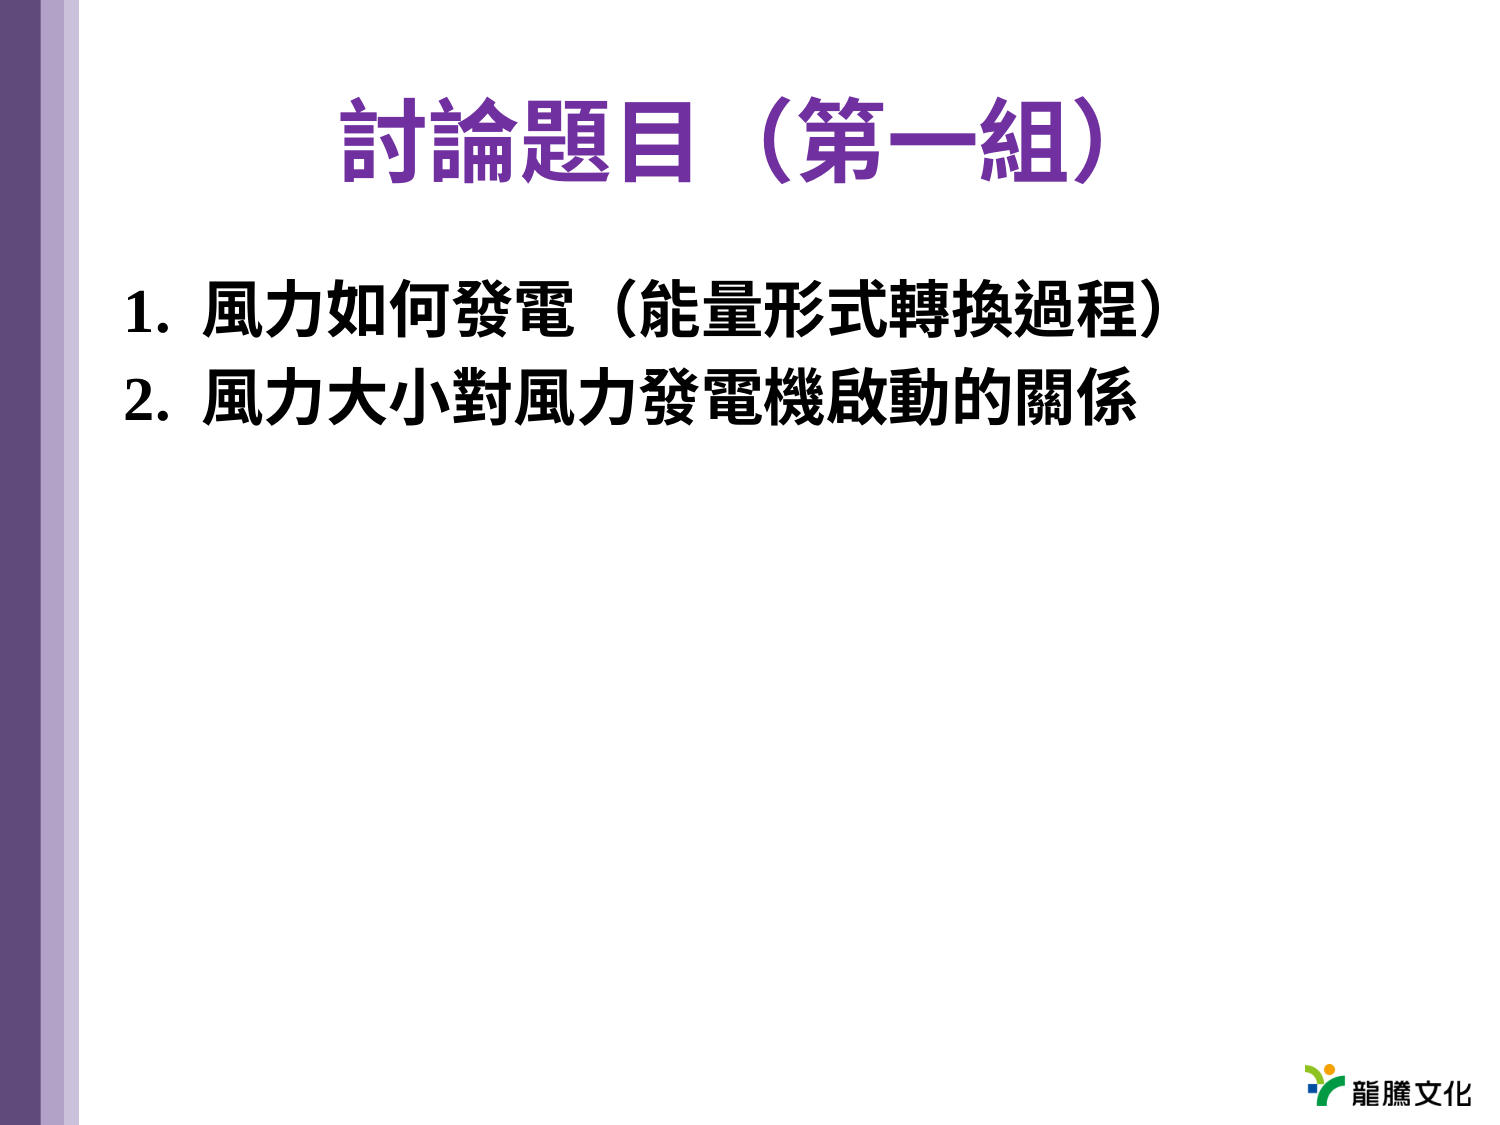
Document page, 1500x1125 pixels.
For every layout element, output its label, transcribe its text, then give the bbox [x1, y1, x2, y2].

title 討論題目（第一組） [75, 45, 1425, 233]
list 1. 風力如何發電（能量形式轉換過程） 2. 風力大小對風力發電機啟動的關係 [108, 262, 1459, 1005]
picture [1305, 1064, 1471, 1106]
